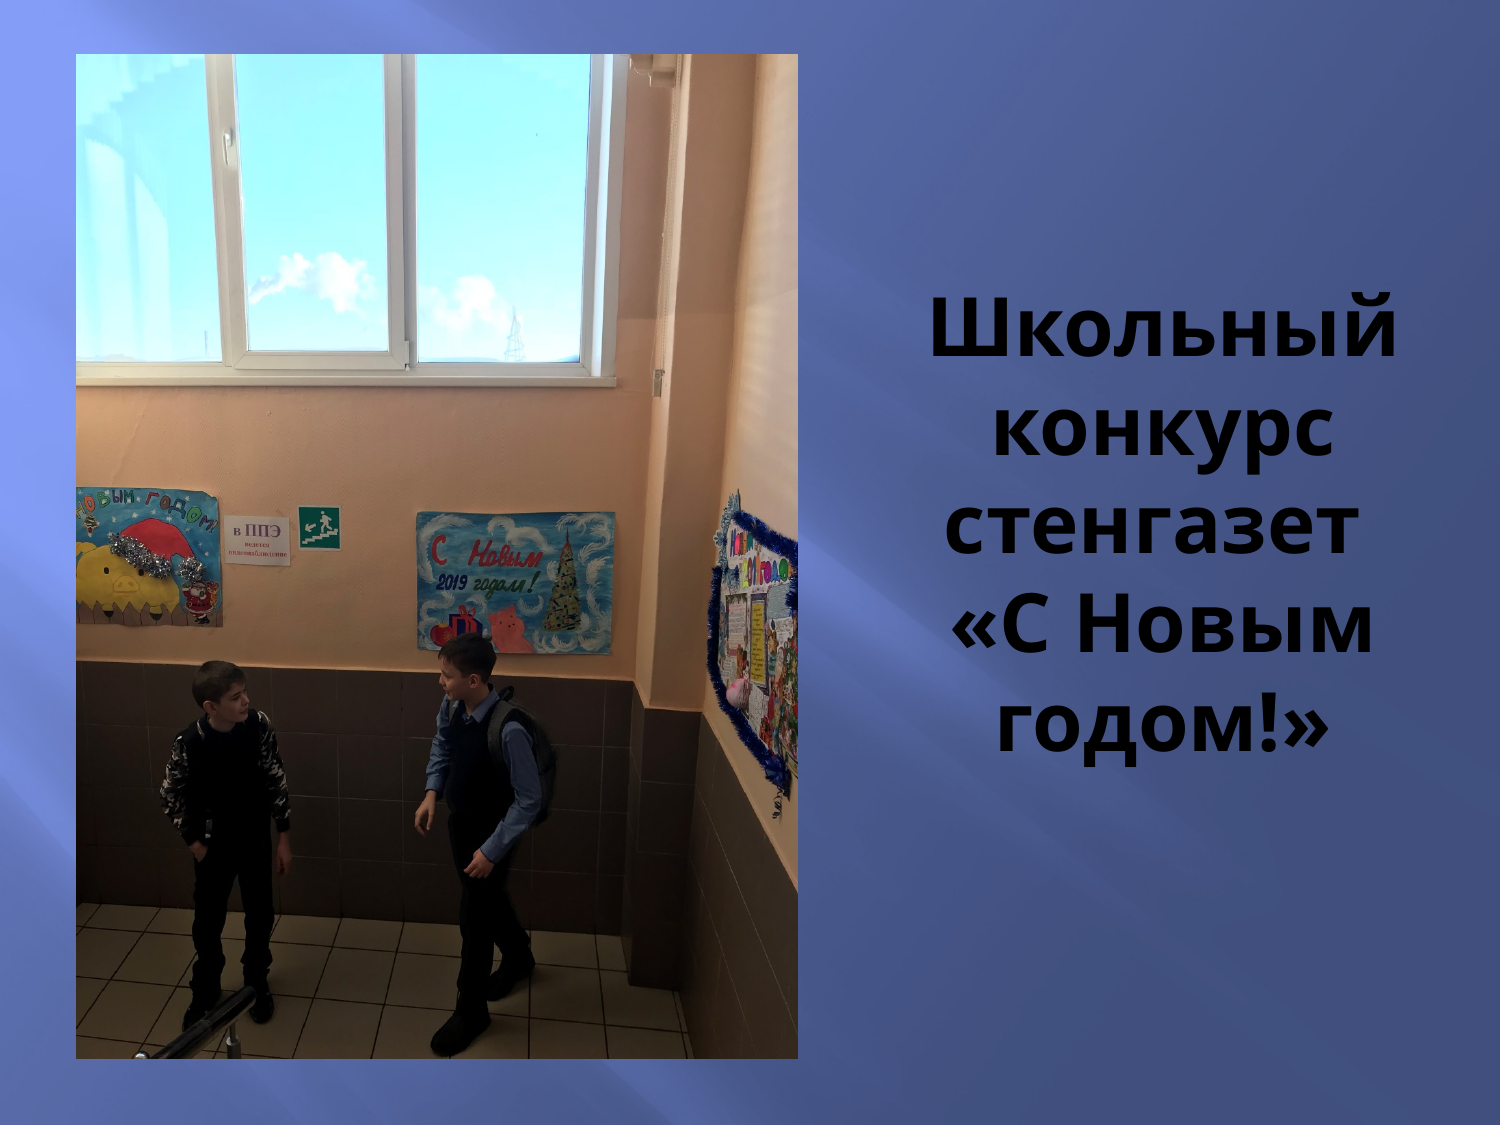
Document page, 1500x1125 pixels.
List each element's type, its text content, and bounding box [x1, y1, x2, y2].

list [76, 54, 798, 1059]
title Школьный конкурс стенгазет «С Новым годом!» [844, 267, 1483, 776]
